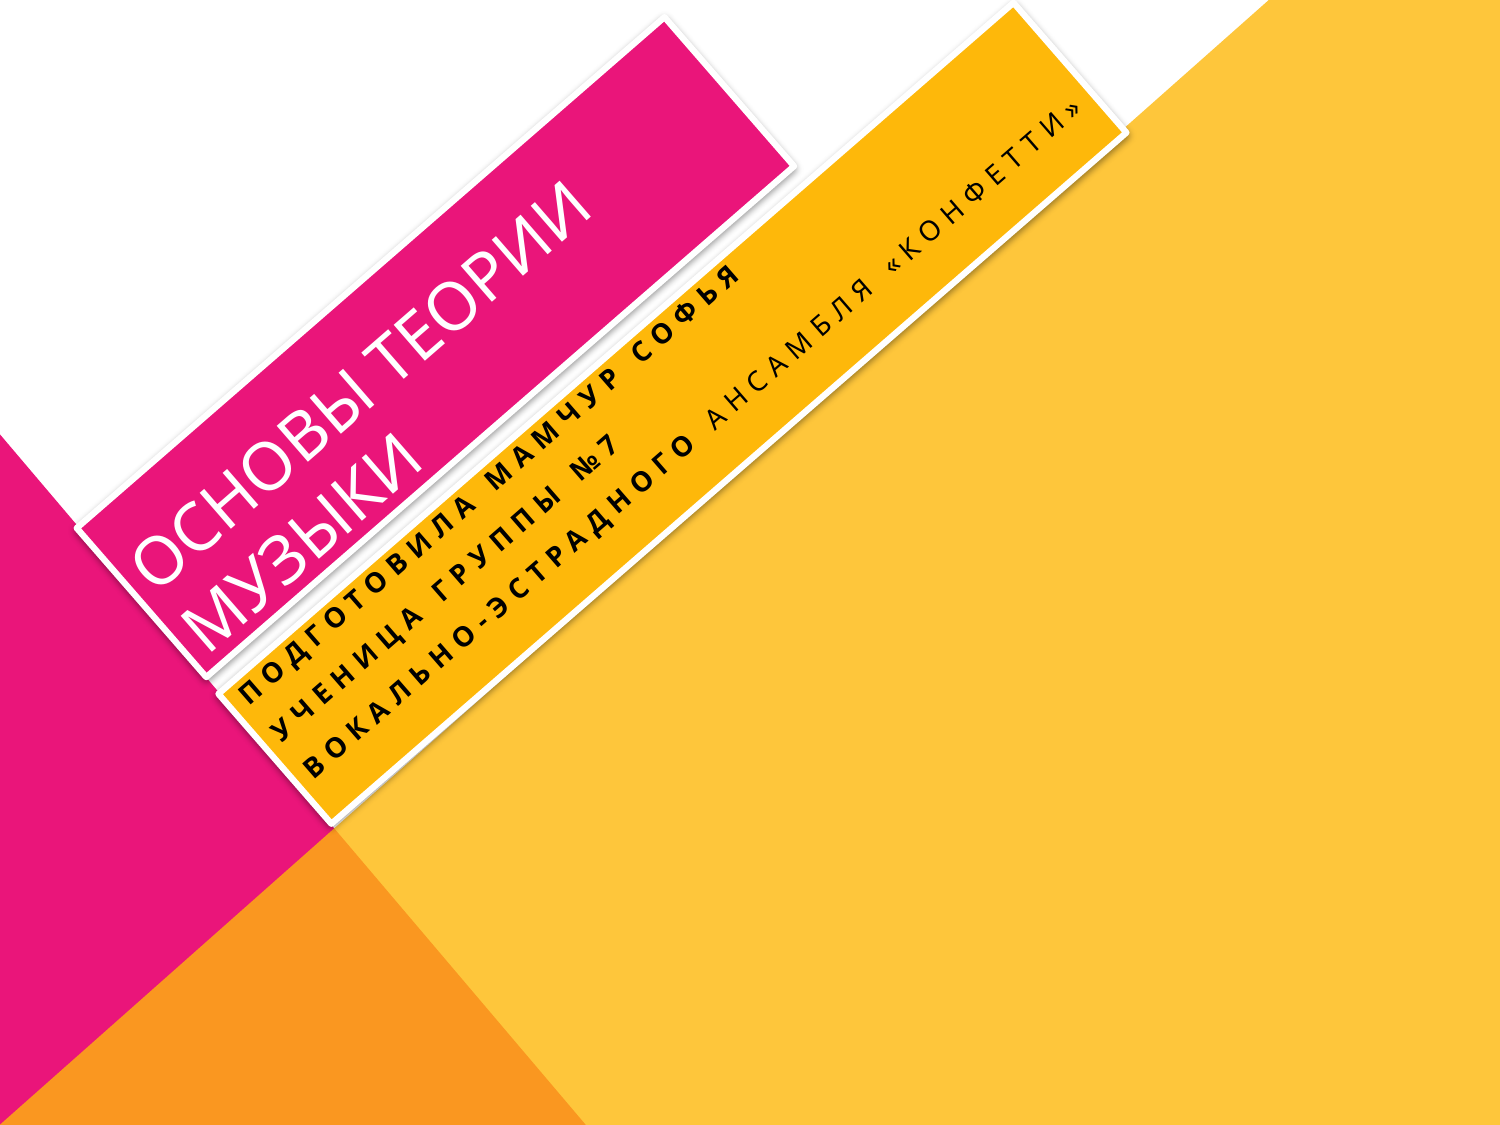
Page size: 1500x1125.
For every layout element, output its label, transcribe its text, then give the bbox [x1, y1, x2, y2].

subtitle Подготовила Мамчур Софья Ученица группы №7 Вокально-эстрадного ансамбля «Конфетти» [215, 0, 1130, 827]
title Основы теории музыки [73, 14, 798, 681]
